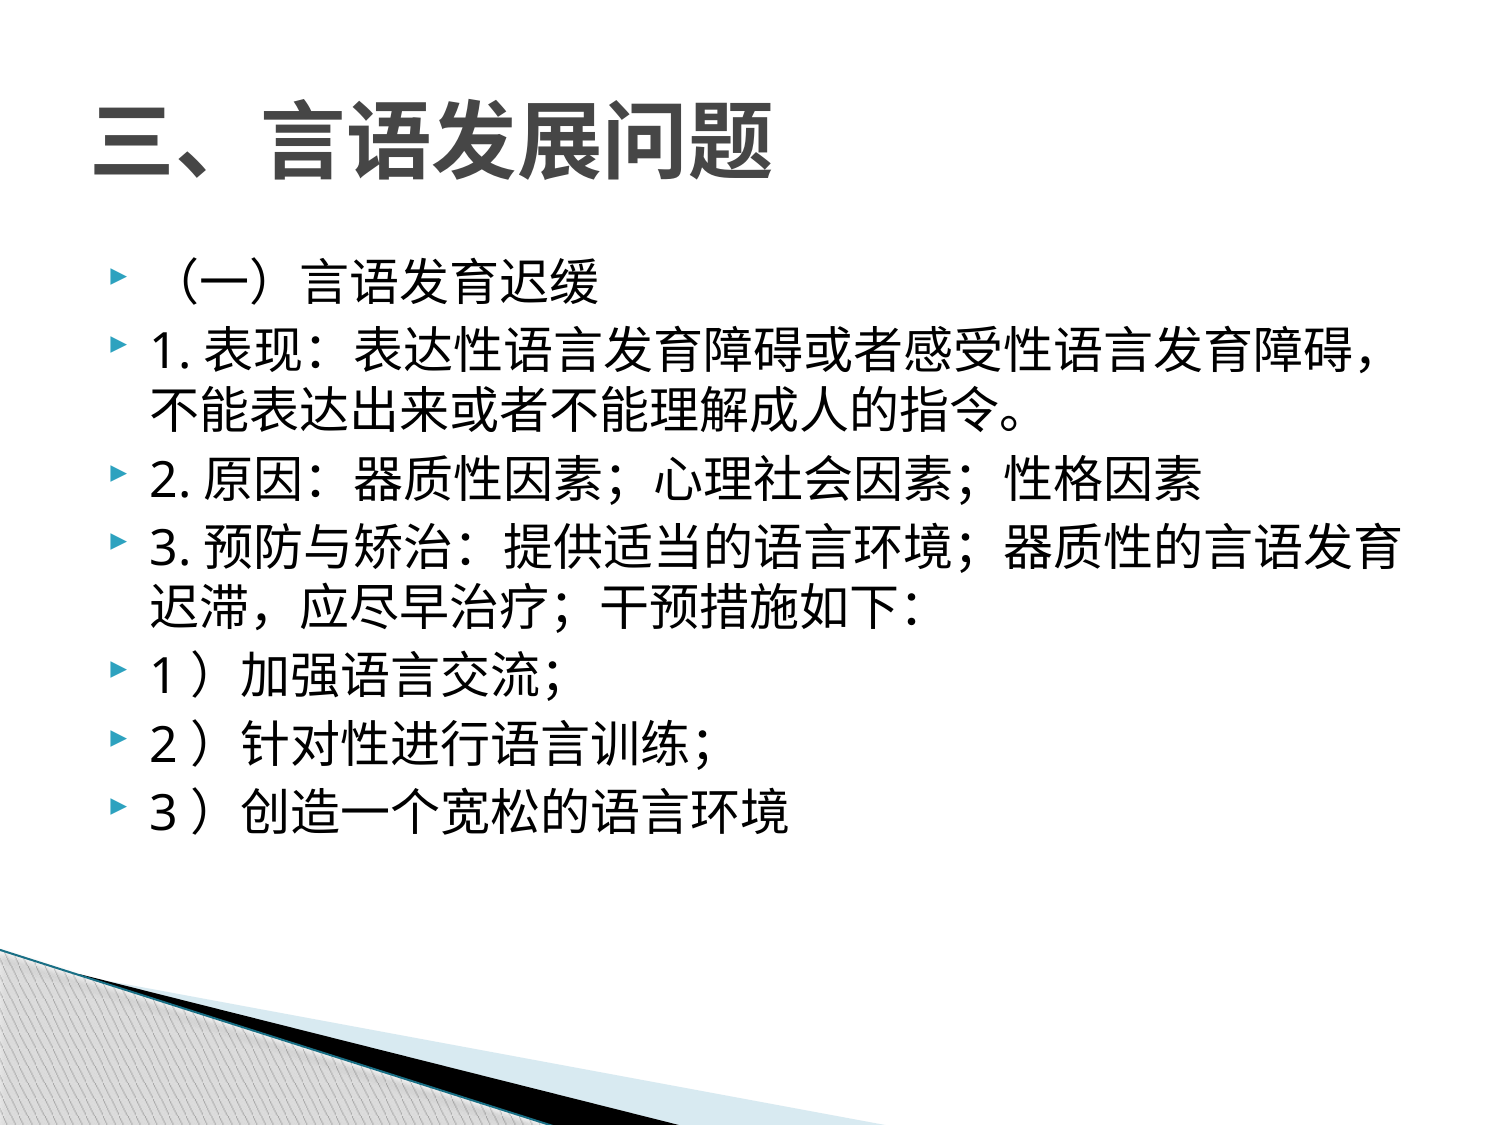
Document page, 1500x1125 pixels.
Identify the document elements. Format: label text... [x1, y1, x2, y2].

title 三、言语发展问题 [75, 45, 1425, 233]
list （一）言语发育迟缓 1.表现：表达性语言发育障碍或者感受性语言发育障碍，不能表达出来或者不能理解成人的指令。 2.原因：器质性因素；心理社会因素；性格因素 3.预防与矫治：提供适当的语言环境；器质性的言语发育迟滞，应尽早治疗；干预措施如下： 1）加强语言交流； 2）针对性进行语言训练； 3）创造一个宽松的语言环境 [75, 243, 1425, 986]
